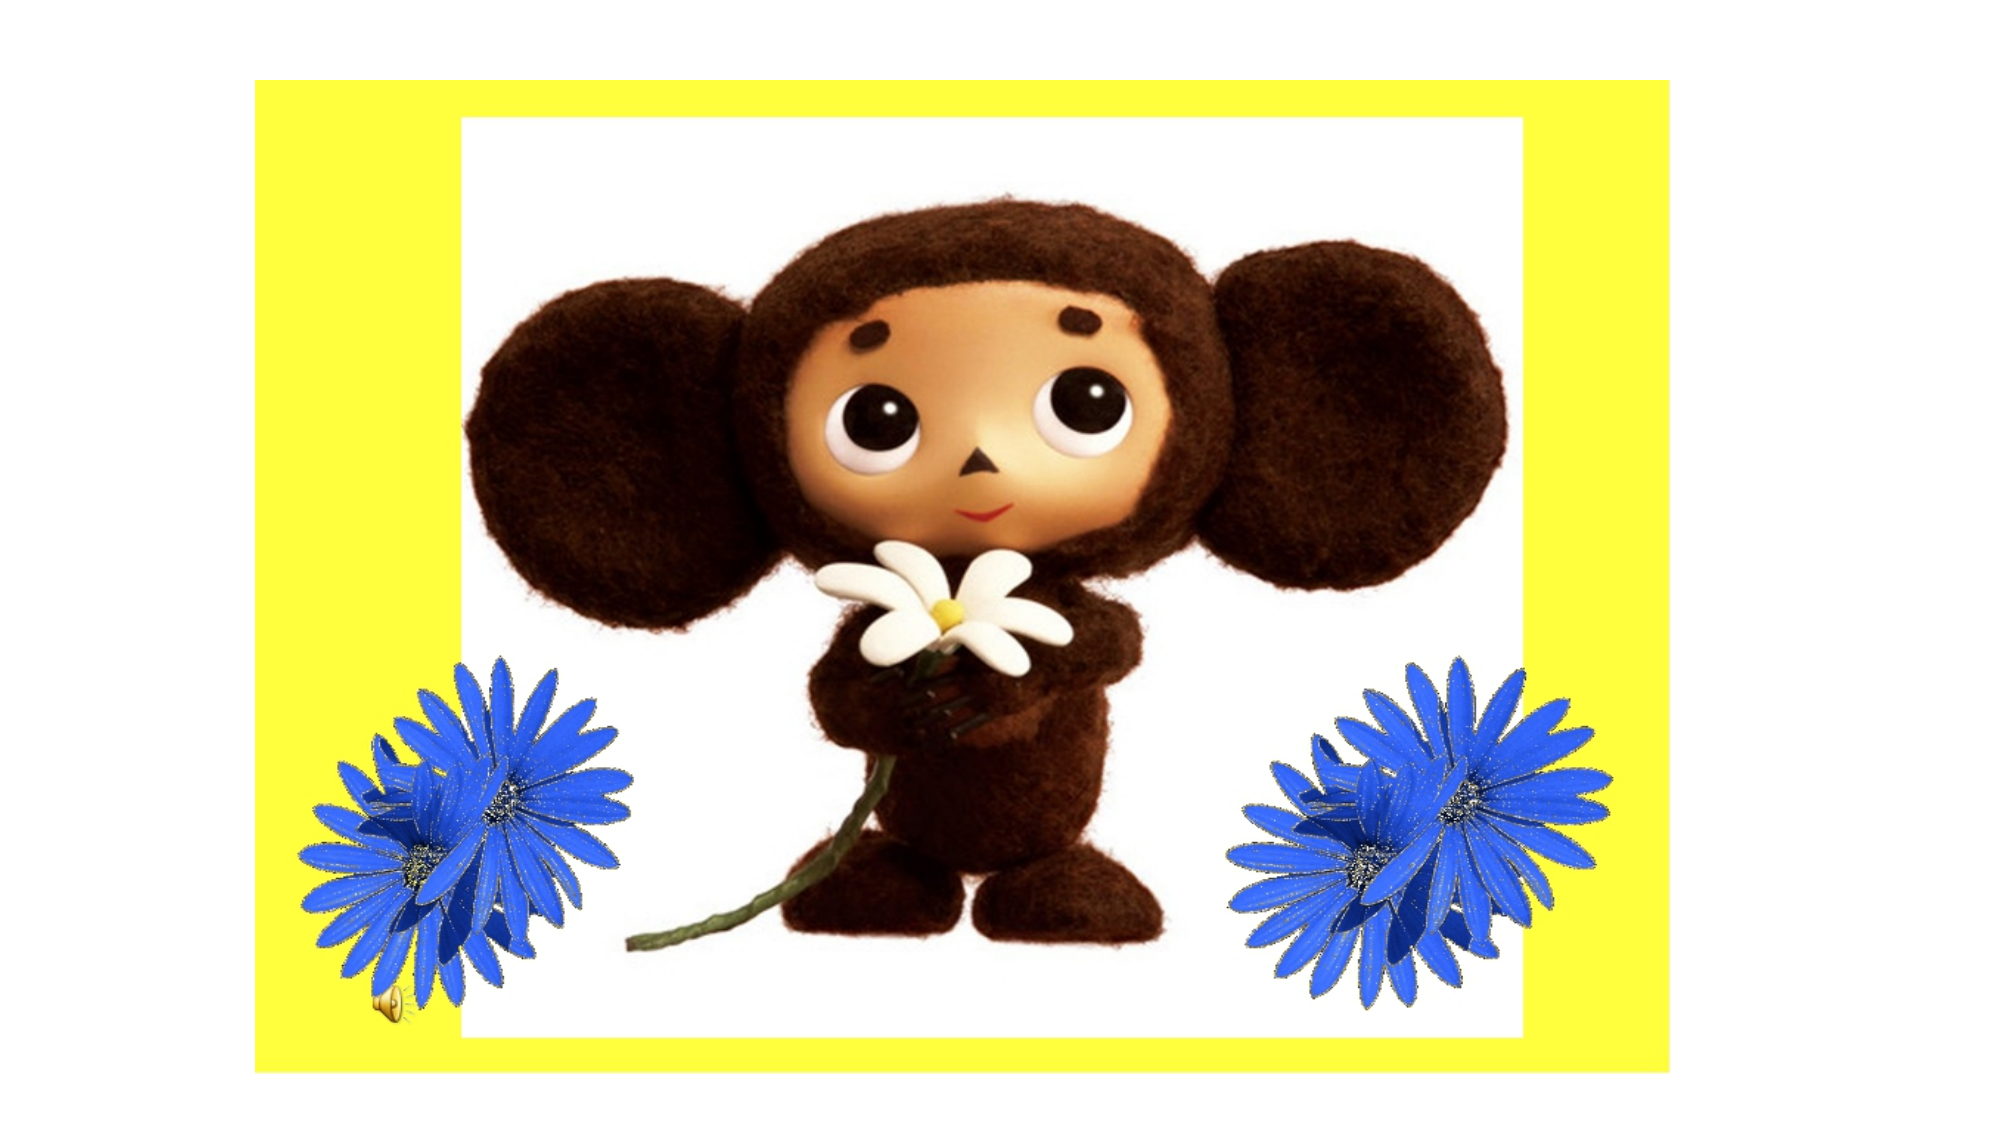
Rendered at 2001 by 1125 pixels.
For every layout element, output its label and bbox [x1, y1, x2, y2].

picture [255, 80, 1671, 1074]
